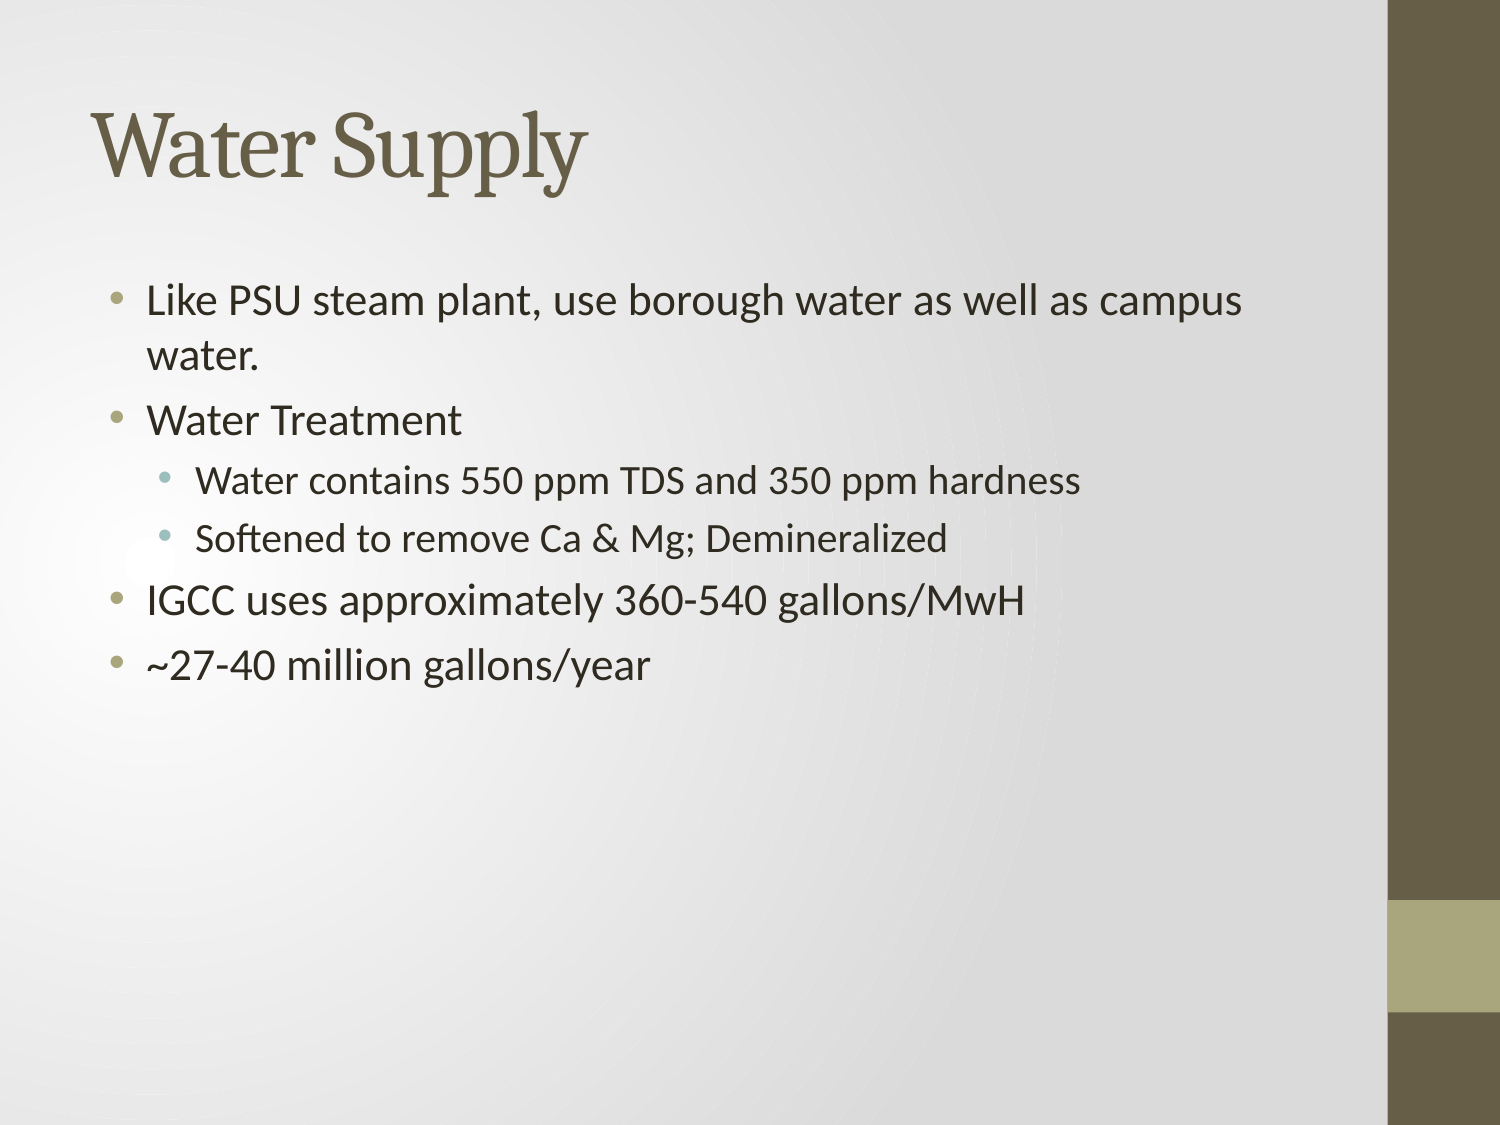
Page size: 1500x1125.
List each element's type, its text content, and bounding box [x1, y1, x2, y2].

title Water Supply [75, 45, 1325, 233]
list Like PSU steam plant, use borough water as well as campus water. Water Treatment Water contains 550 ppm TDS and 350 ppm hardness Softened to remove Ca & Mg; Demineralized IGCC uses approximately 360-540 gallons/MwH ~27-40 million gallons/year [75, 262, 1325, 1050]
